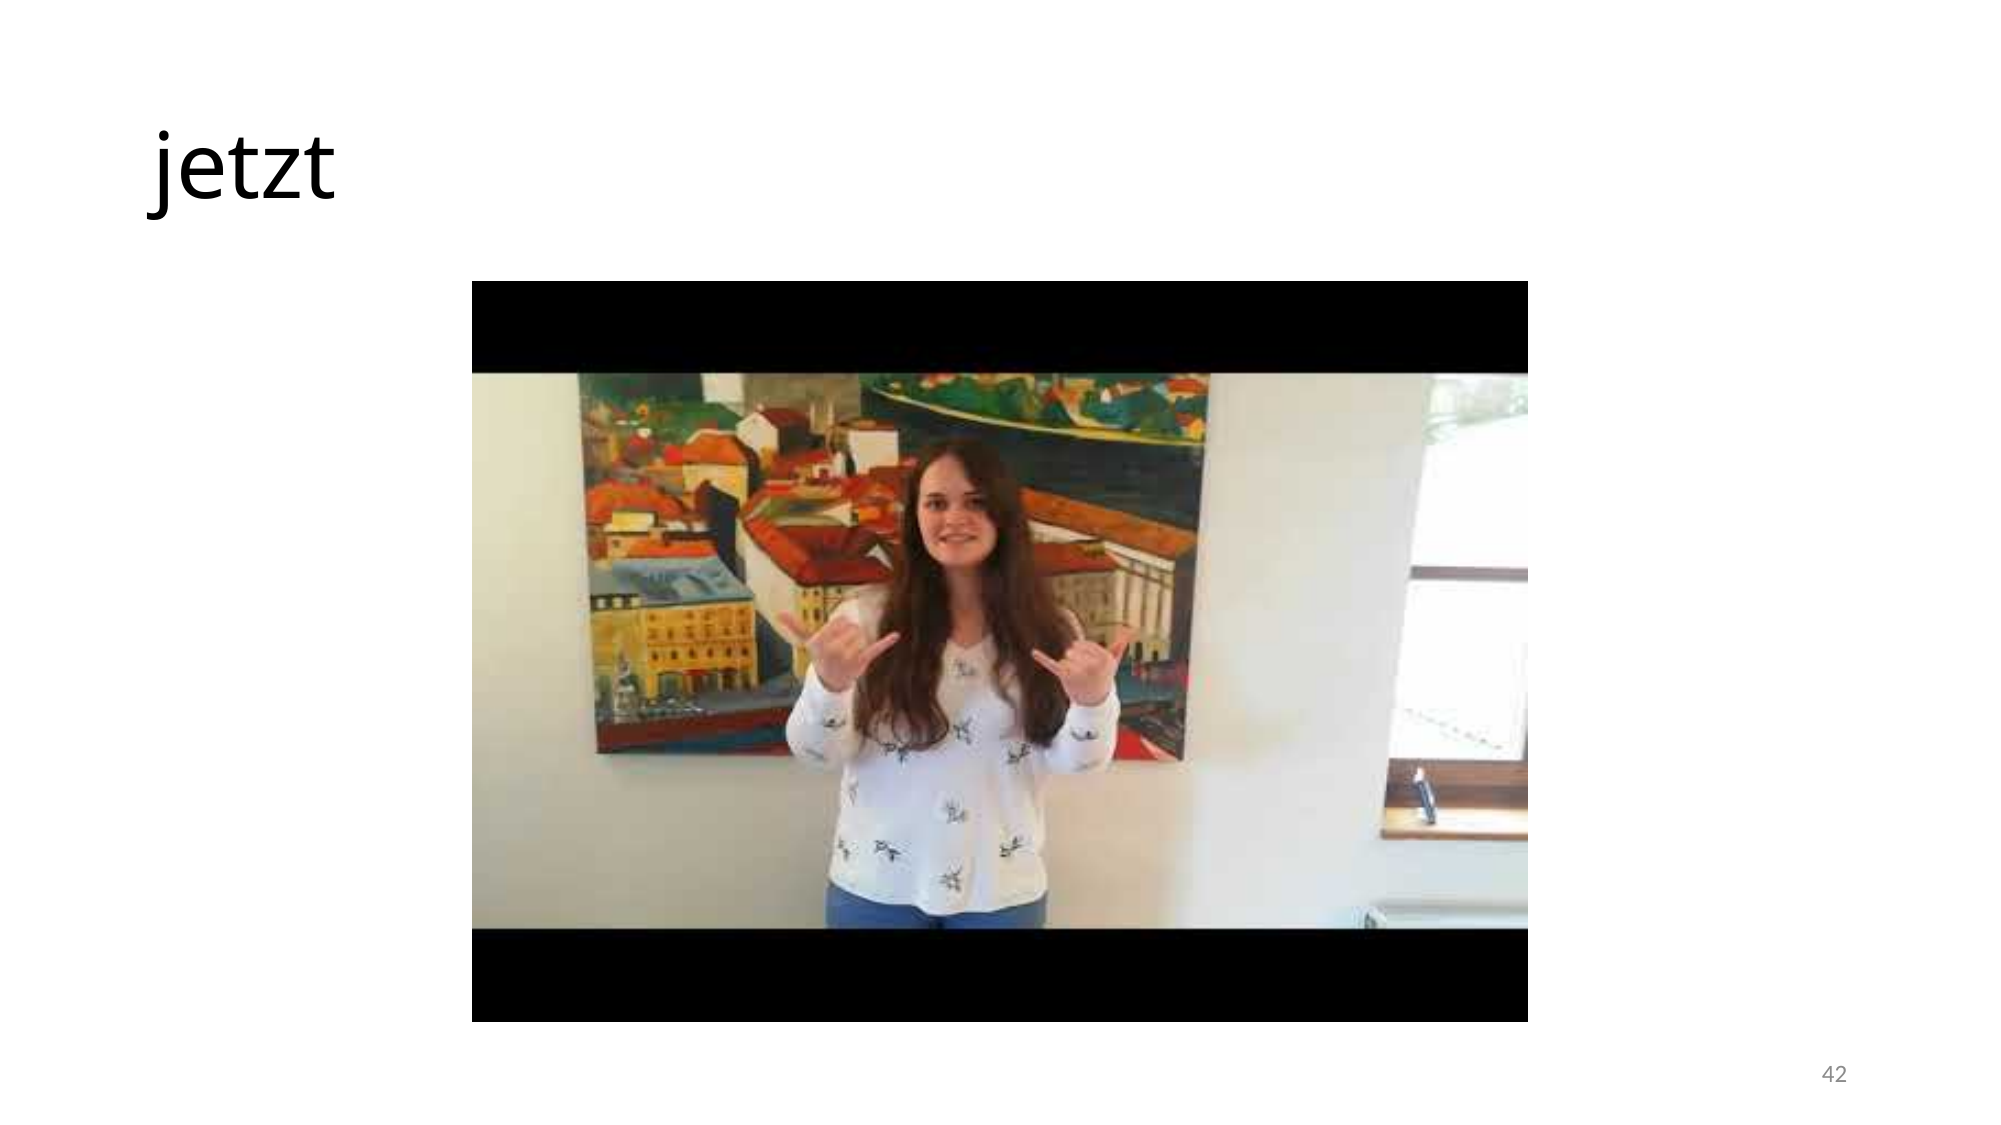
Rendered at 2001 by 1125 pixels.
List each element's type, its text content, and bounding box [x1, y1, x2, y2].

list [471, 280, 1529, 1023]
title jetzt [137, 59, 1863, 278]
slide_number 42 [1412, 1042, 1863, 1103]
